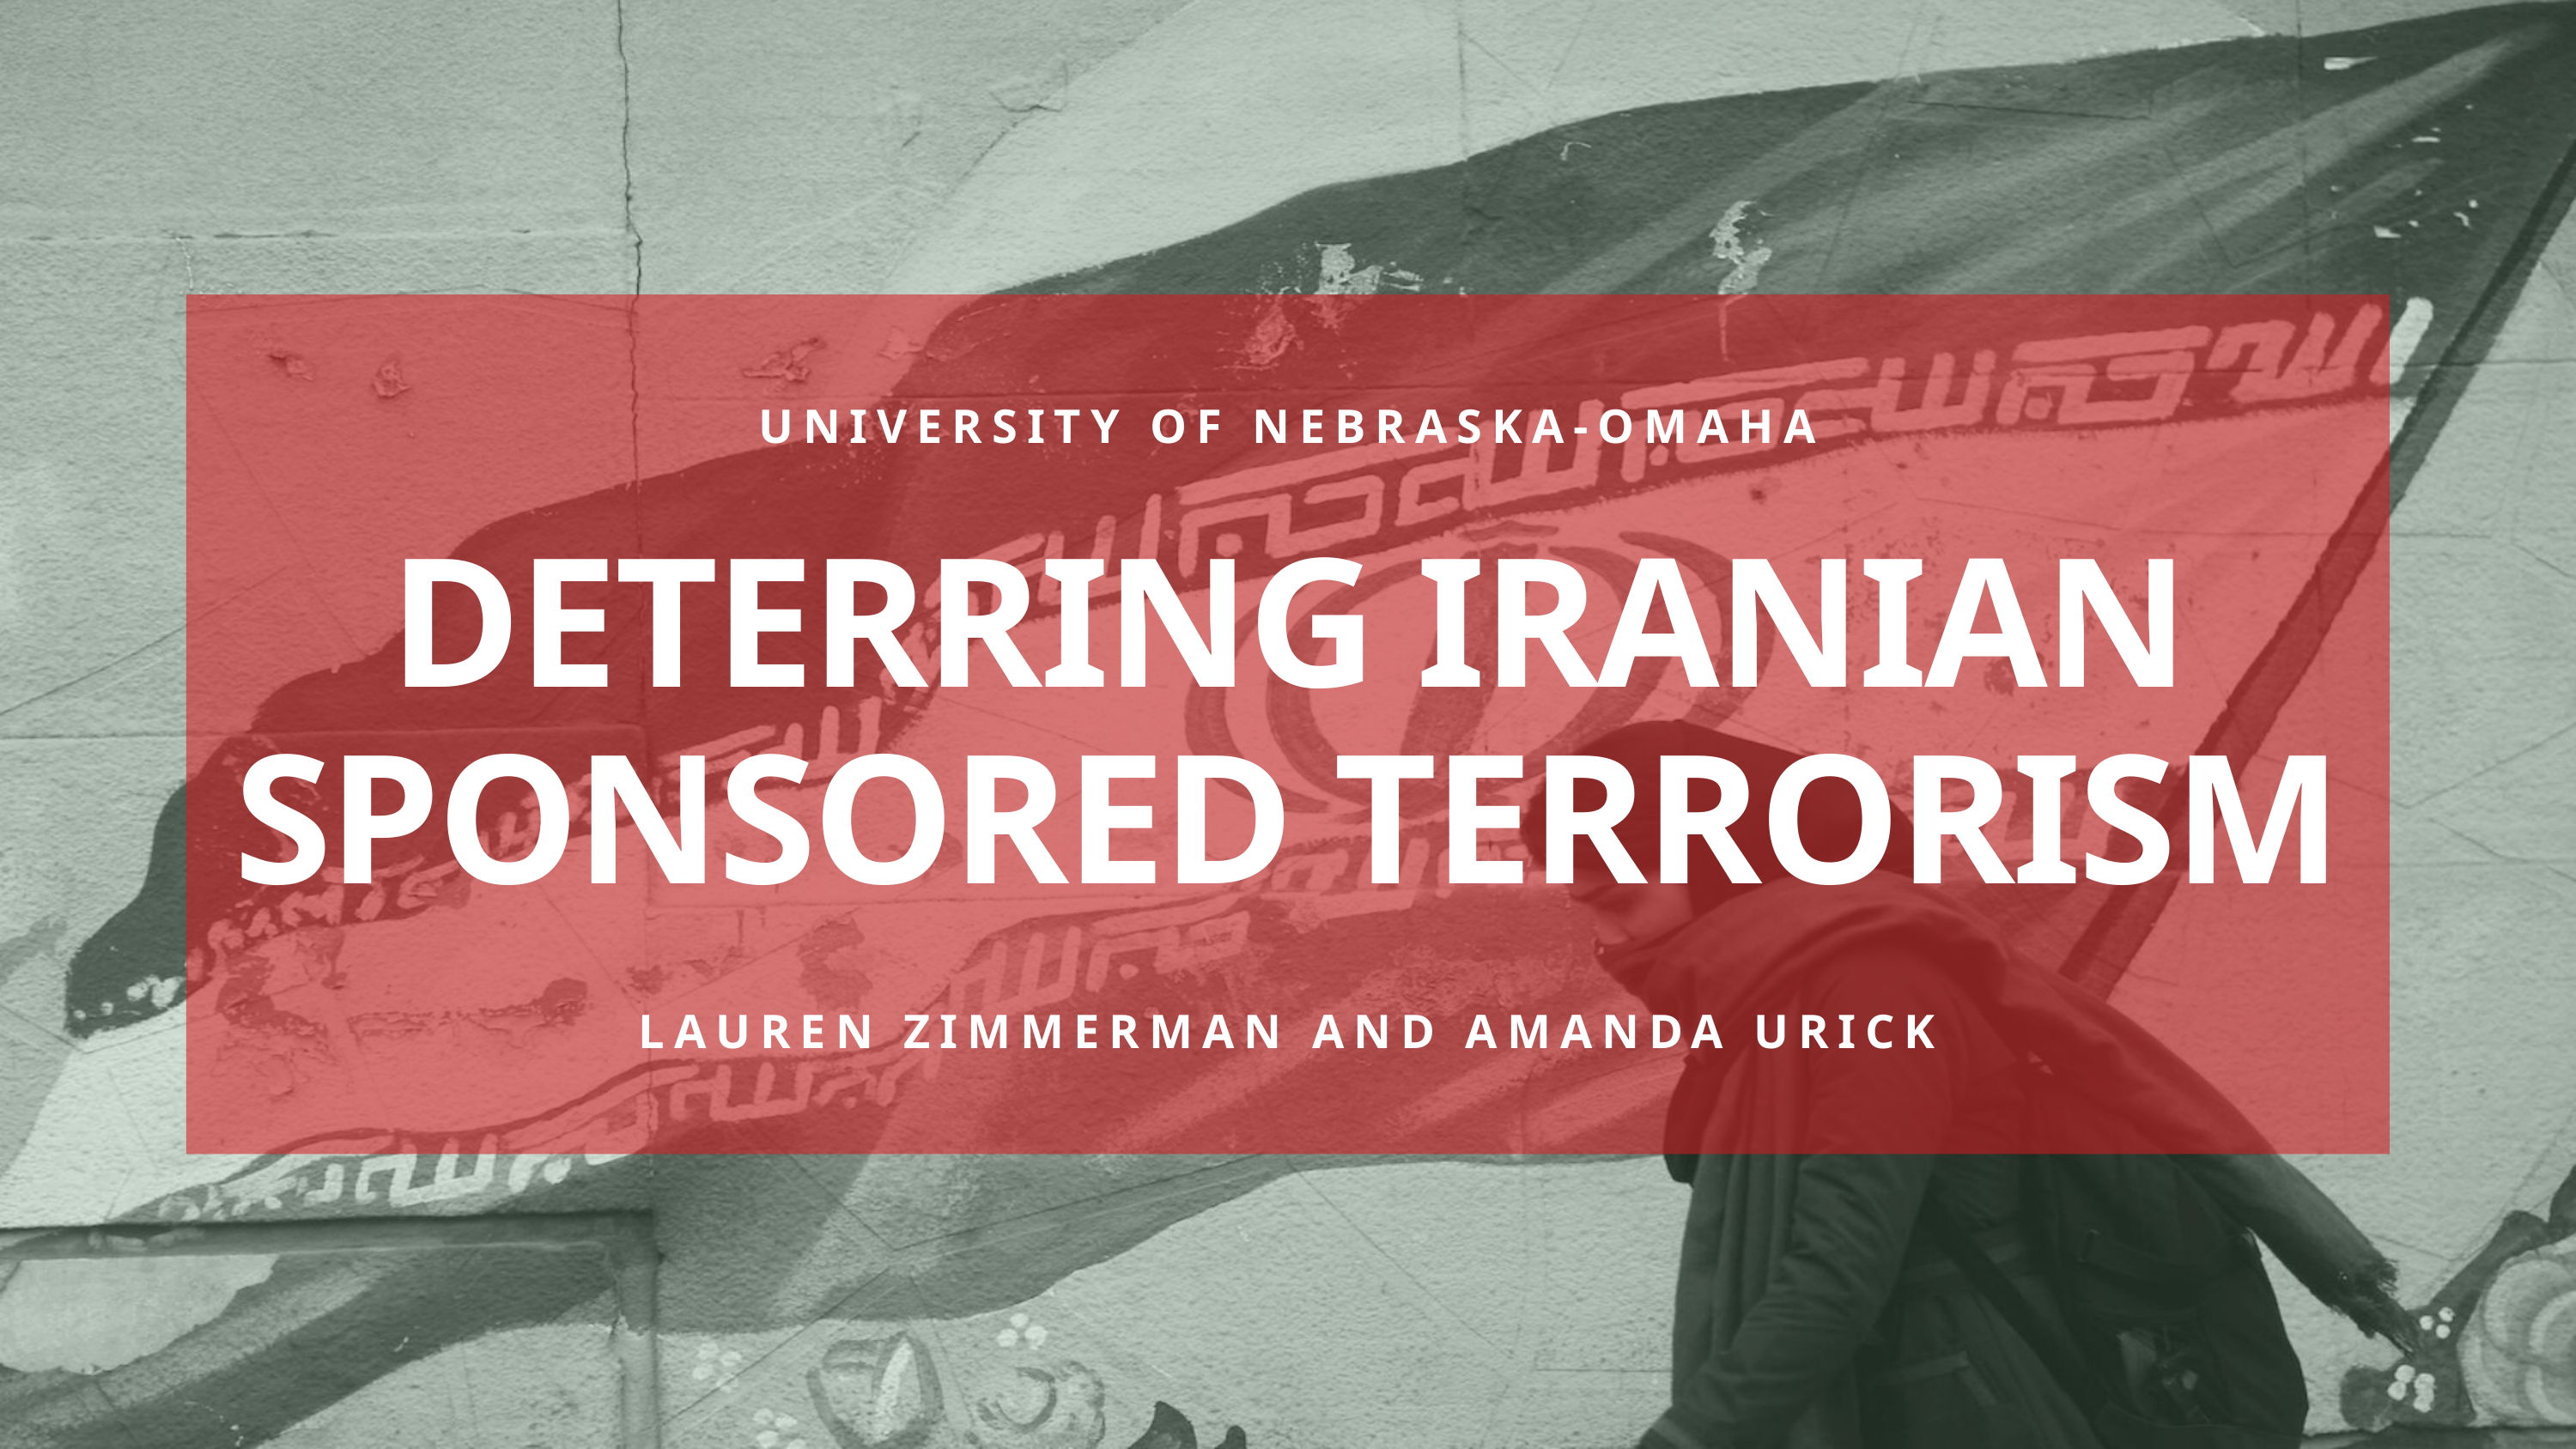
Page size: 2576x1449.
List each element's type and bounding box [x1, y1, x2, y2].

text_box [185, 1064, 2391, 1155]
picture [0, 0, 2576, 1449]
text_box [161, 393, 2415, 1055]
text_box [185, 294, 2391, 391]
